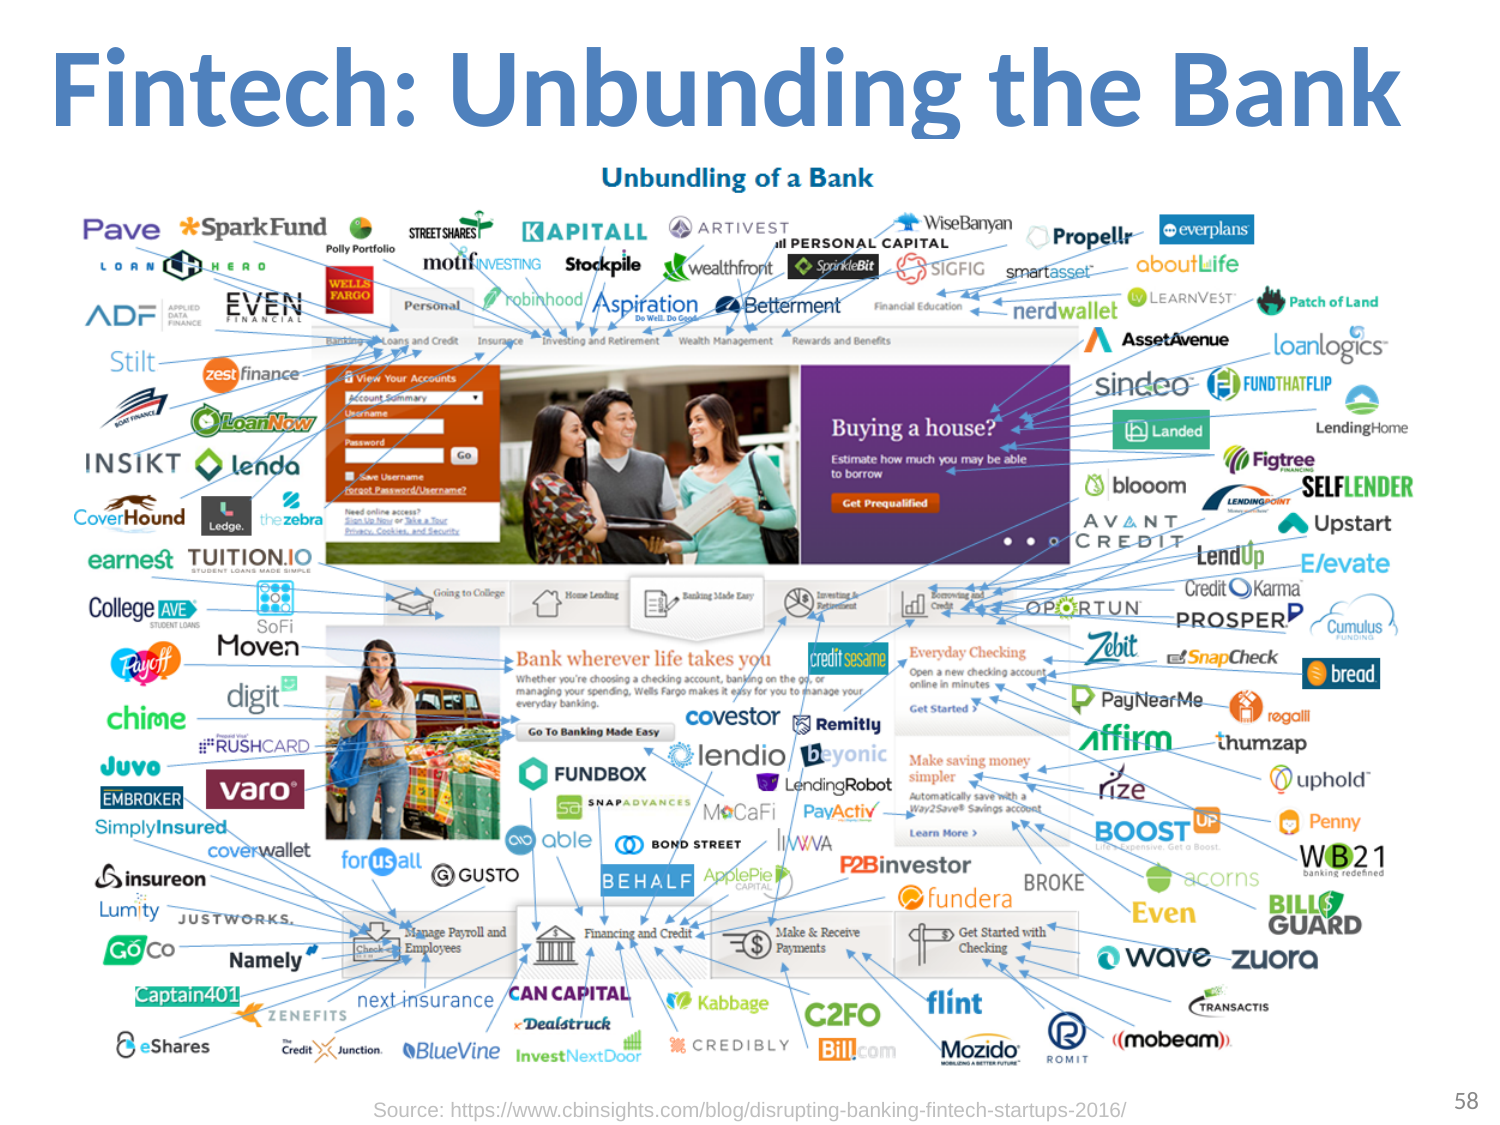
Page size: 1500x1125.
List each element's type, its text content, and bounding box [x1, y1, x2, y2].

picture [73, 139, 1427, 1093]
slide_number 58 [1324, 1069, 1495, 1125]
text_box Source: https://www.cbinsights.com/blog/disrupting-banking-fintech-startups-2016/ [176, 1100, 1324, 1125]
title Fintech: Unbunding the Bank [29, 1, 1425, 161]
